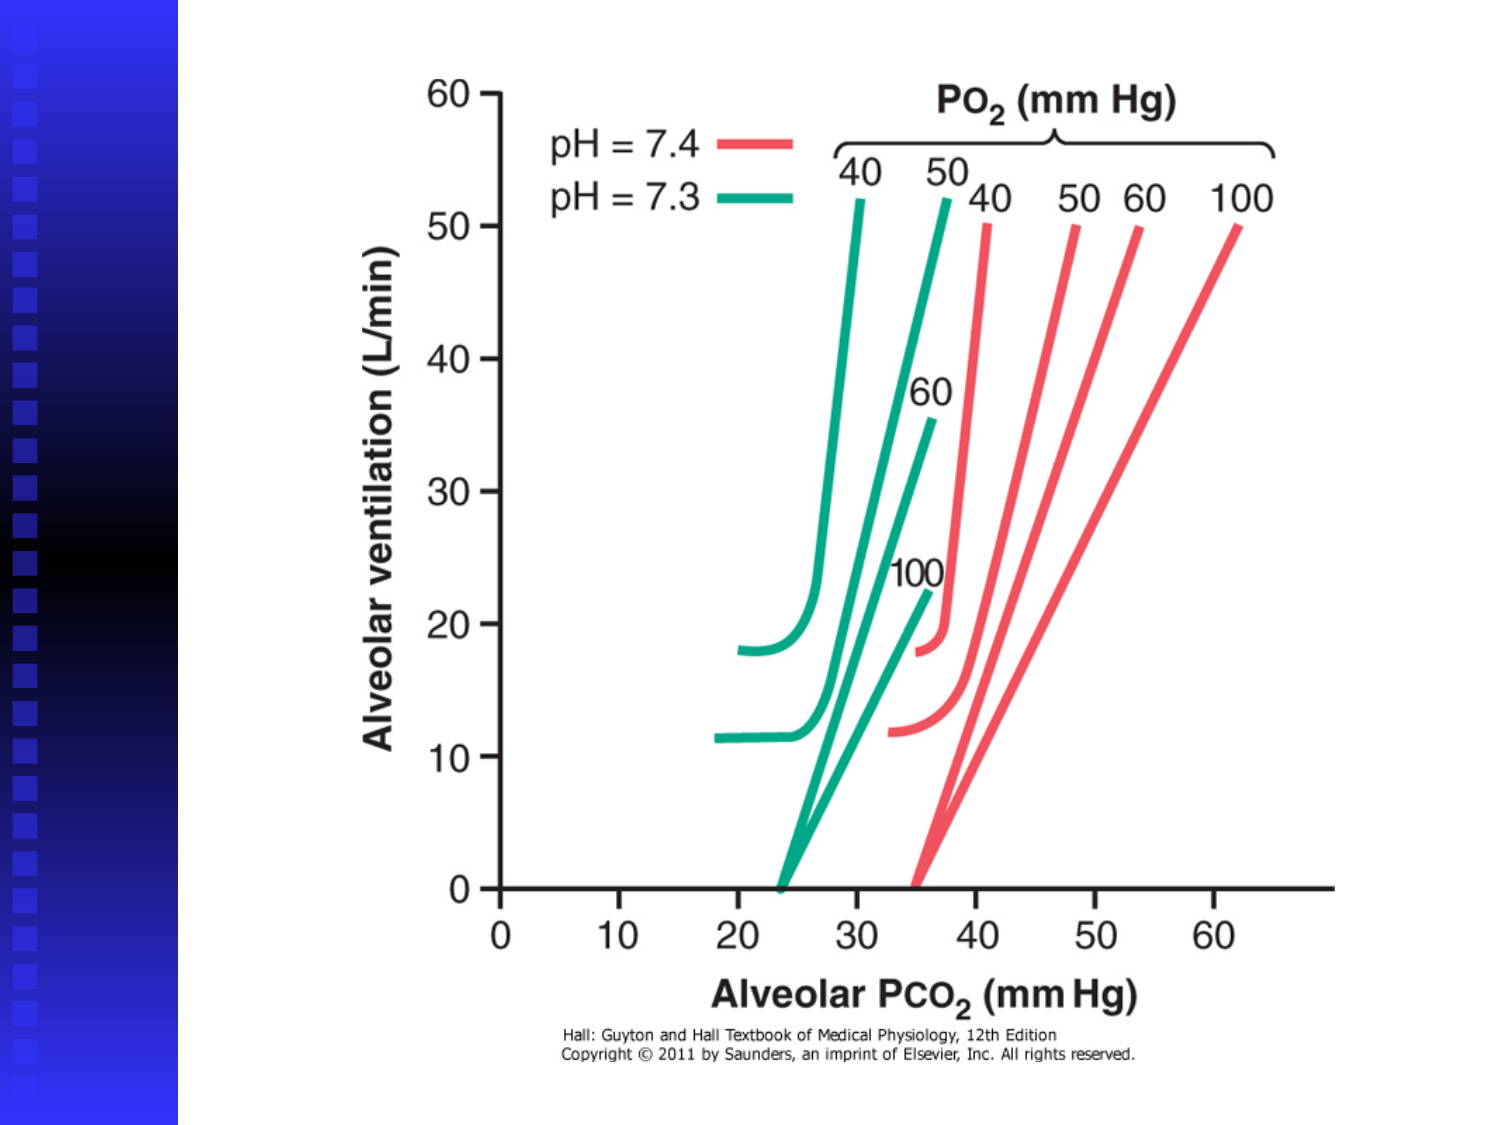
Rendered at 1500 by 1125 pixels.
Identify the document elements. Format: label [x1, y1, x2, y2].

picture [362, 78, 1336, 1063]
